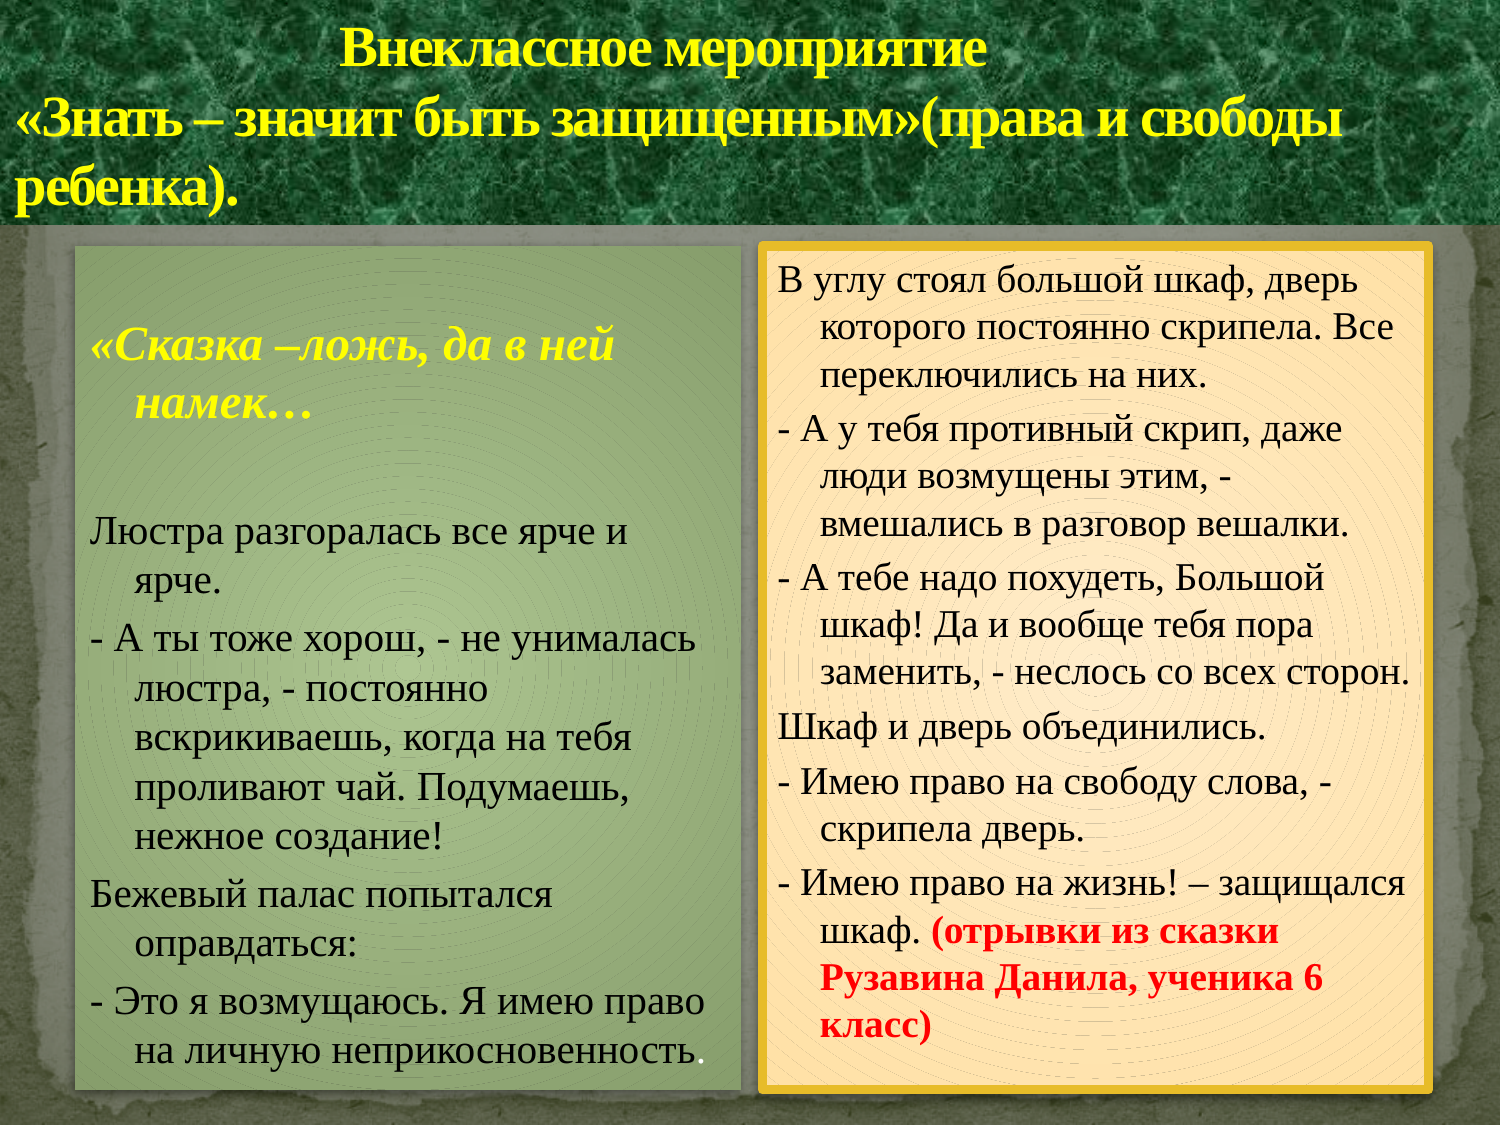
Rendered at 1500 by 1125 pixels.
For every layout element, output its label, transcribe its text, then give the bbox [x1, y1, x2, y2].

list «Сказка –ложь, да в ней намек… Люстра разгоралась все ярче и ярче. - А ты тоже хорош, - не унималась люстра, - постоянно вскрикиваешь, когда на тебя проливают чай. Подумаешь, нежное создание! Бежевый палас попытался оправдаться: - Это я возмущаюсь. Я имею право на личную неприкосновенность. [75, 246, 741, 1090]
title Внеклассное мероприятие «Знать – значит быть защищенным»(права и свободы ребенка). [0, 0, 1500, 225]
list В углу стоял большой шкаф, дверь которого постоянно скрипела. Все переключились на них. - А у тебя противный скрип, даже люди возмущены этим, - вмешались в разговор вешалки. - А тебе надо похудеть, Большой шкаф! Да и вообще тебя пора заменить, - неслось со всех сторон. Шкаф и дверь объединились. - Имею право на свободу слова, - скрипела дверь. - Имею право на жизнь! – защищался шкаф. (отрывки из сказки Рузавина Данила, ученика 6 класс) [762, 245, 1429, 1091]
